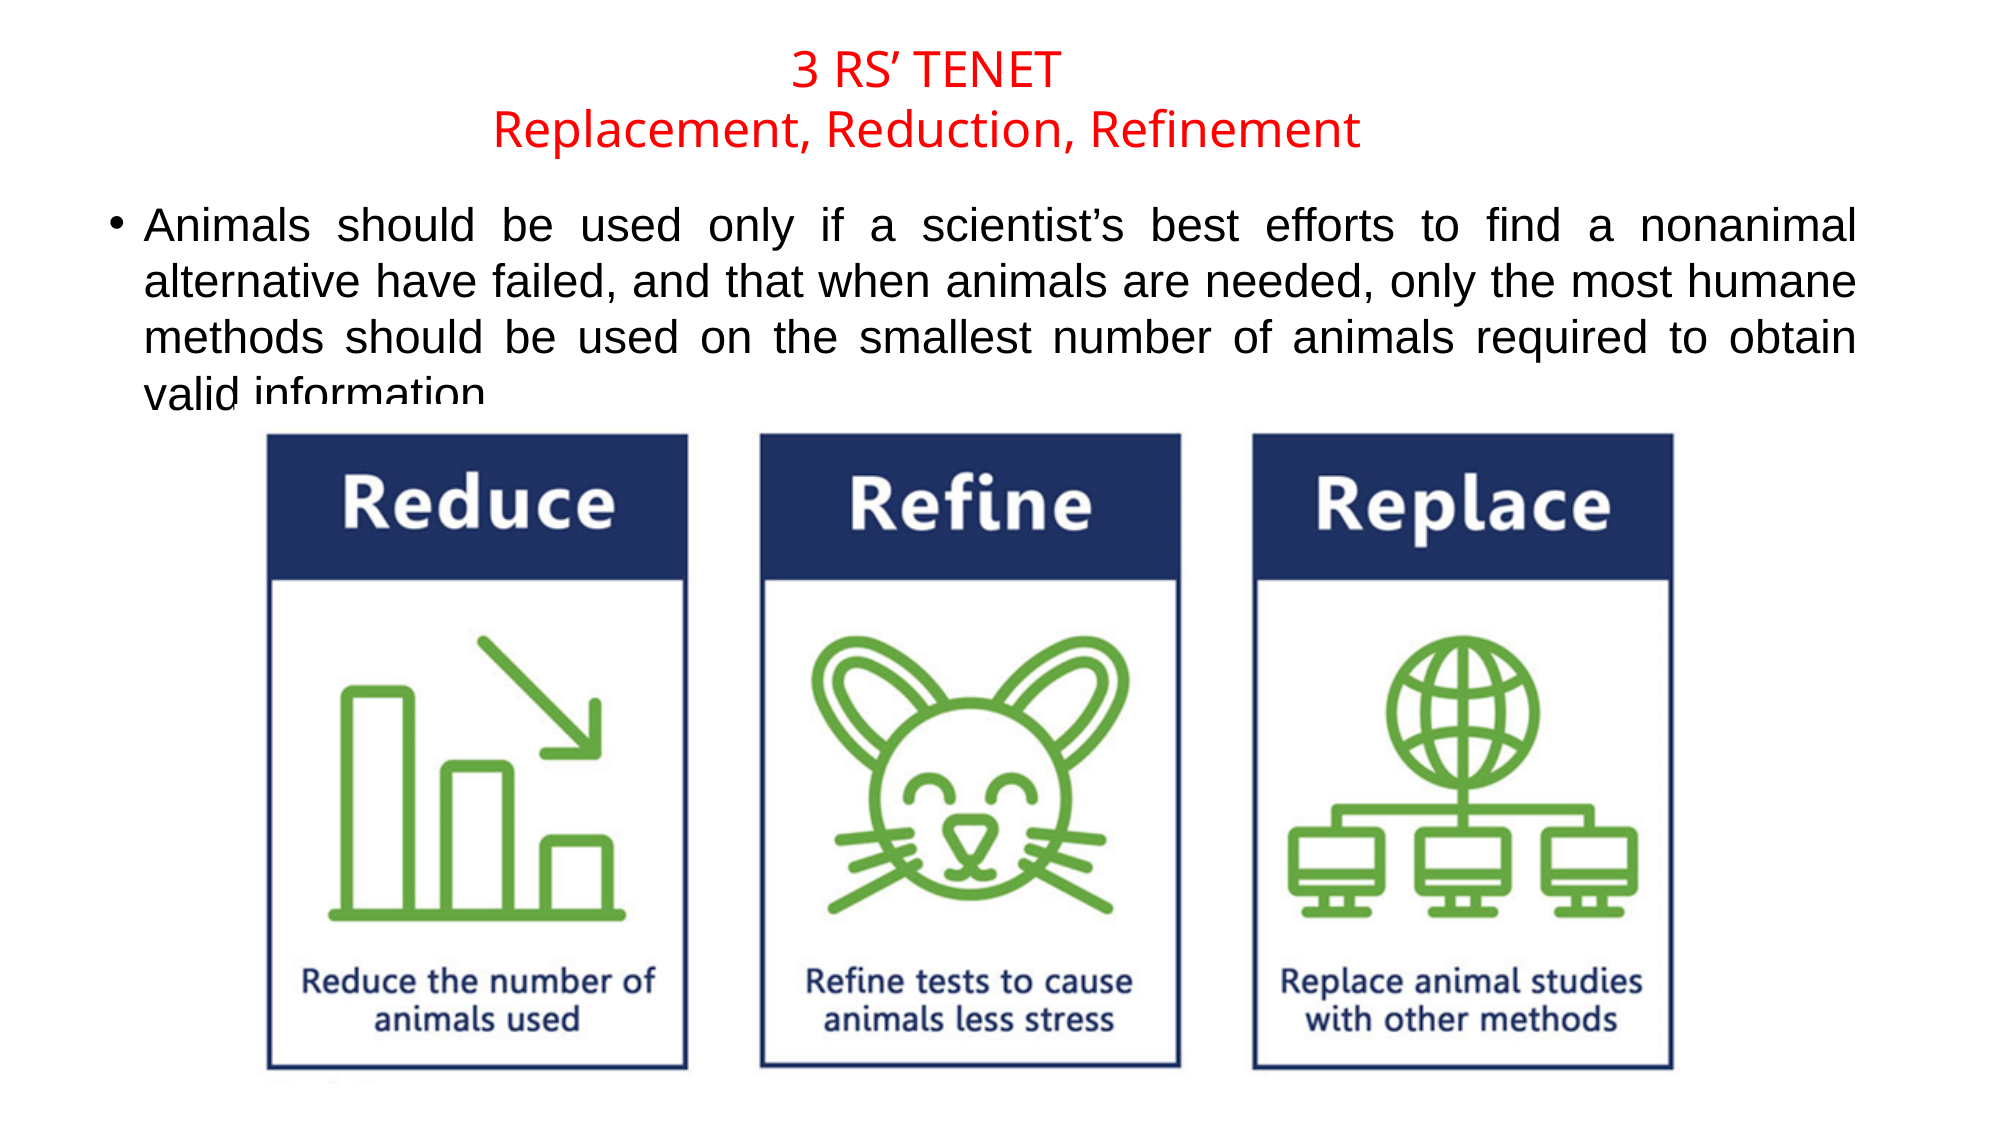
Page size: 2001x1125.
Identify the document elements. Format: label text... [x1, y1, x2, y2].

picture [234, 404, 1704, 1084]
list Animals should be used only if a scientist’s best efforts to find a nonanimal alternative have failed, and that when animals are needed, only the most humane methods should be used on the smallest number of animals required to obtain valid information [93, 186, 1875, 429]
text_box 3 RS’ TENET Replacement, Reduction, Refinement [477, 30, 1378, 166]
